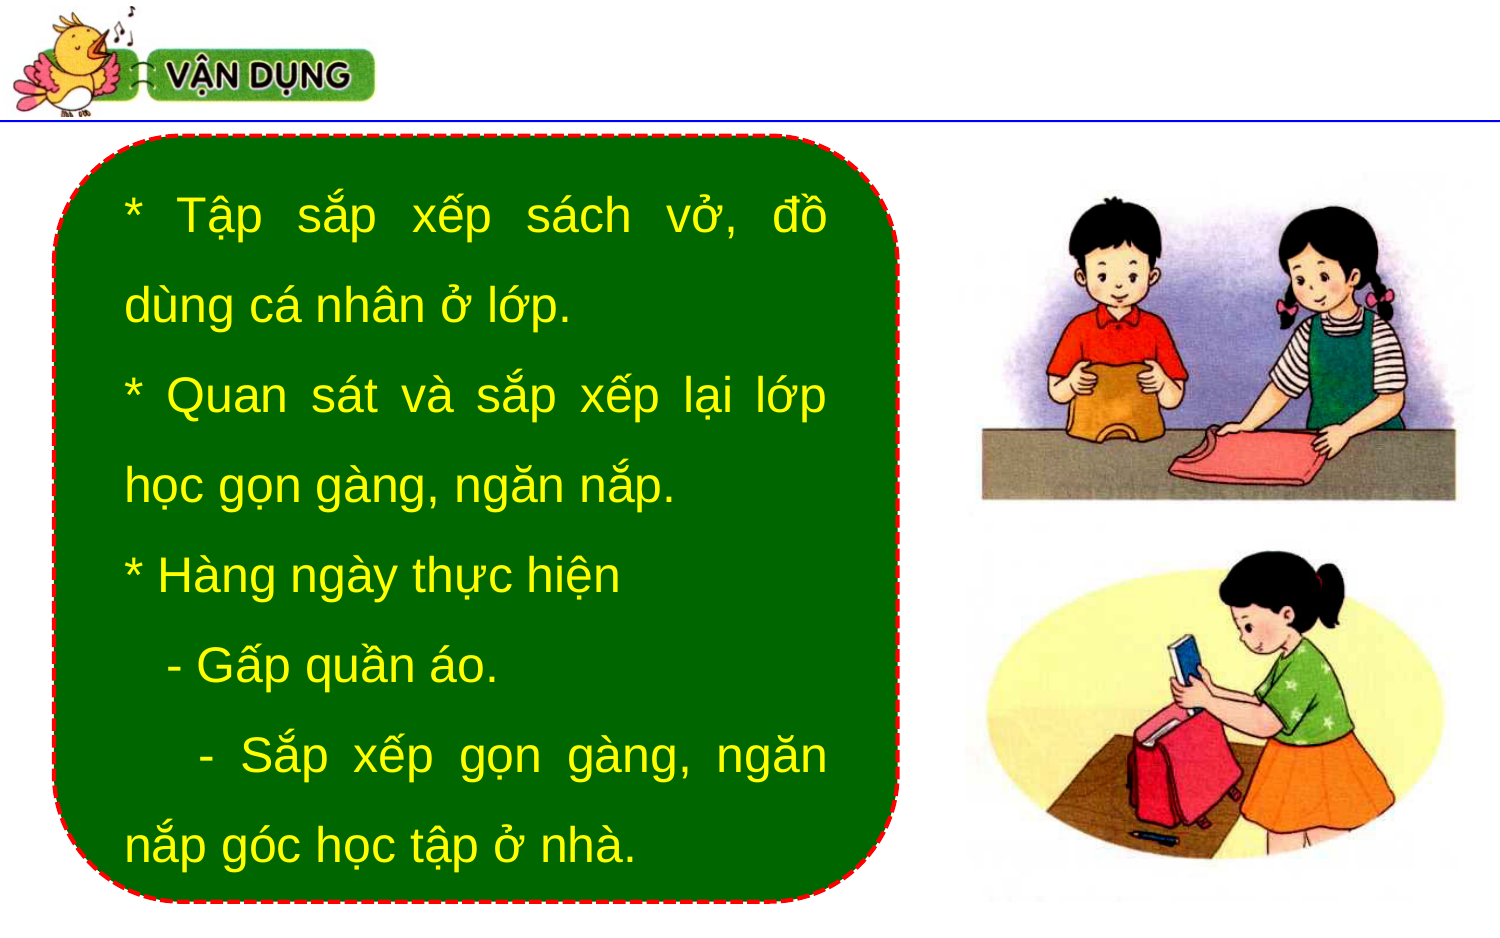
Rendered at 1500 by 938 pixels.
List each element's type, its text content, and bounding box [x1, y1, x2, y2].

text_box [132, 133, 824, 145]
text_box [51, 155, 842, 904]
picture [965, 522, 1468, 902]
picture [957, 172, 1476, 517]
text_box [843, 156, 900, 881]
picture [4, 5, 384, 117]
text_box * Tập sắp xếp sách vở, đồ dùng cá nhân ở lớp. * Quan sát và sắp xếp lại lớp học gọn gàng, ngăn nắp. * Hàng ngày thực hiện - Gấp quần áo. - Sắp xếp gọn gàng, ngăn nắp góc học tập ở nhà. [109, 145, 843, 880]
